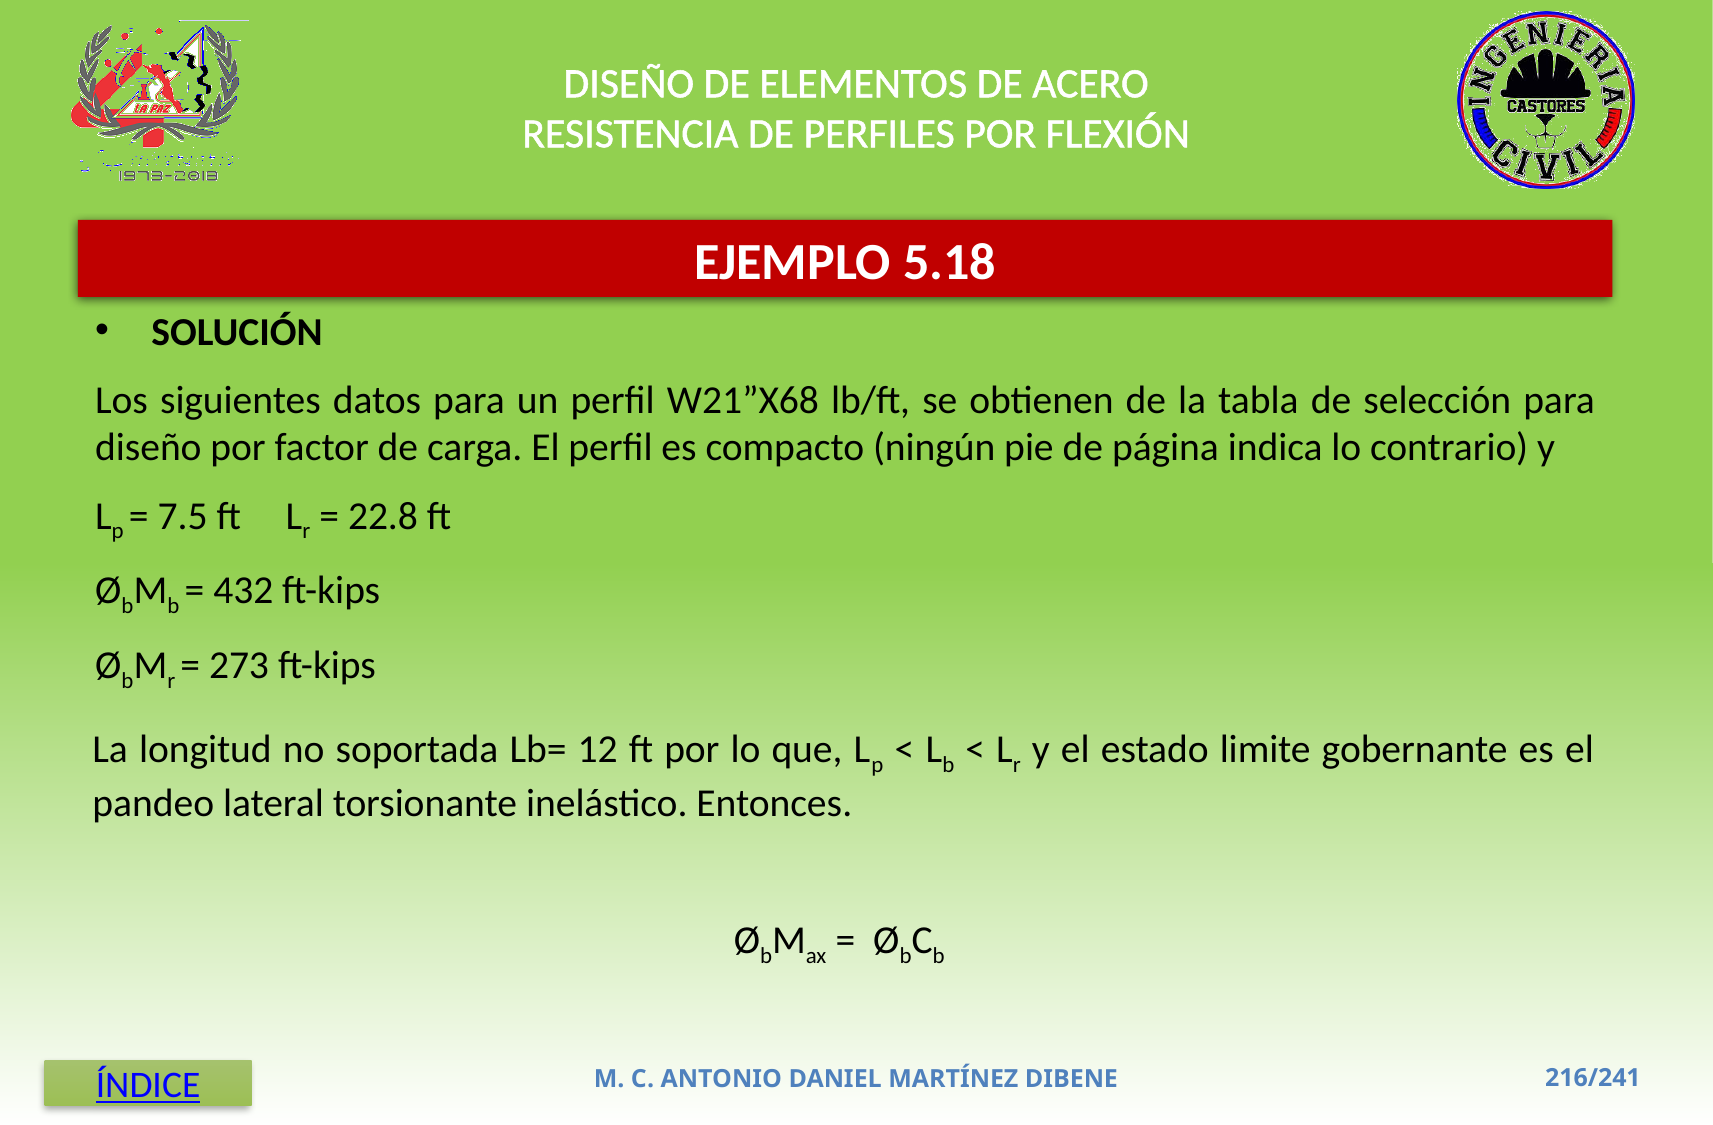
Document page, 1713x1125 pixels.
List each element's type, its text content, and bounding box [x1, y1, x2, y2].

text_box SOLUCIÓN Los siguientes datos para un perfil W21”X68 lb/ft, se obtienen de la tabla de selección para diseño por factor de carga. El perfil es compacto (ningún pie de página indica lo contrario) y Lp = 7.5 ft Lr = 22.8 ft ØbMb = 432 ft-kips ØbMr = 273 ft-kips [80, 298, 1613, 701]
picture [64, 11, 256, 189]
text_box ÍNDICE [625, 795, 699, 799]
text_box ÍNDICE [581, 795, 622, 799]
text_box M. C. ANTONIO DANIEL MARTÍNEZ DIBENE [0, 1048, 1713, 1106]
picture [1457, 11, 1635, 189]
text_box ÍNDICE [743, 795, 1713, 800]
text_box ÍNDICE [257, 795, 317, 800]
text_box ÍNDICE [170, 795, 226, 800]
text_box ÍNDICE [339, 795, 488, 799]
text_box ÍNDICE [44, 1060, 252, 1106]
text_box ÍNDICE [702, 795, 740, 799]
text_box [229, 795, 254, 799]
text_box EJEMPLO 5.18 [77, 219, 1613, 297]
text_box ÍNDICE [491, 795, 578, 800]
text_box ÍNDICE [0, 795, 167, 799]
text_box DISEÑO DE ELEMENTOS DE ACERO RESISTENCIA DE PERFILES POR FLEXIÓN [283, 48, 1430, 163]
